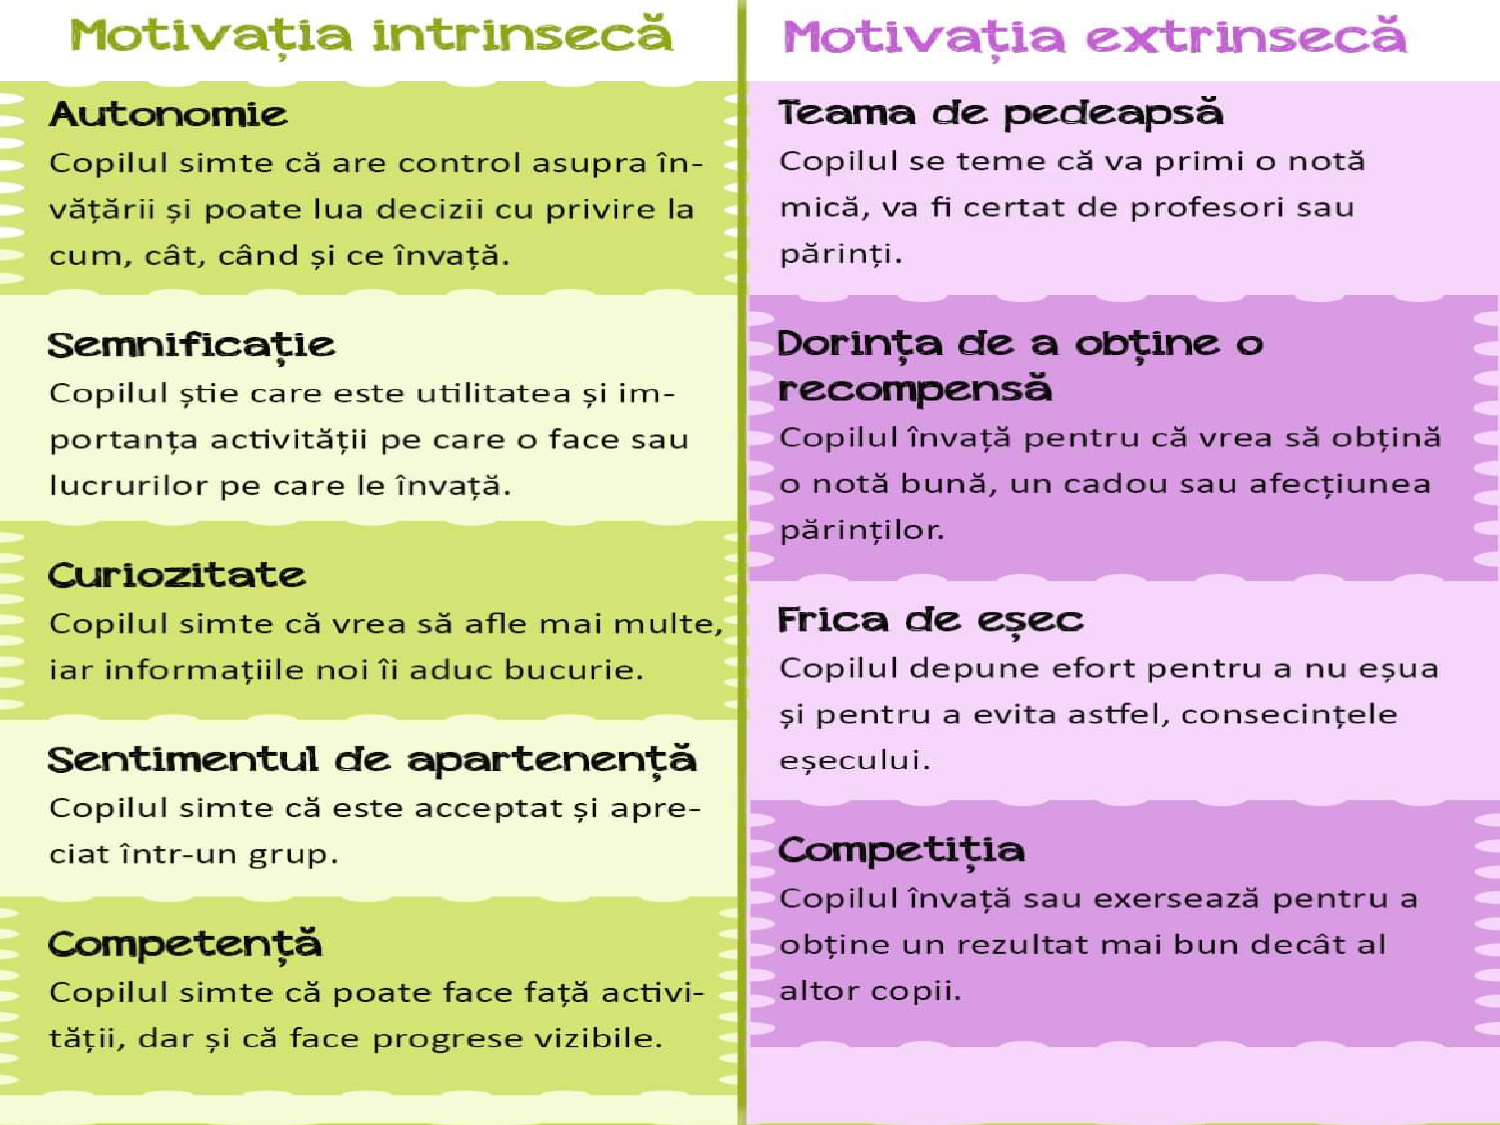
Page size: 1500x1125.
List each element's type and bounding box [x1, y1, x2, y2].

list [0, 0, 1500, 1125]
